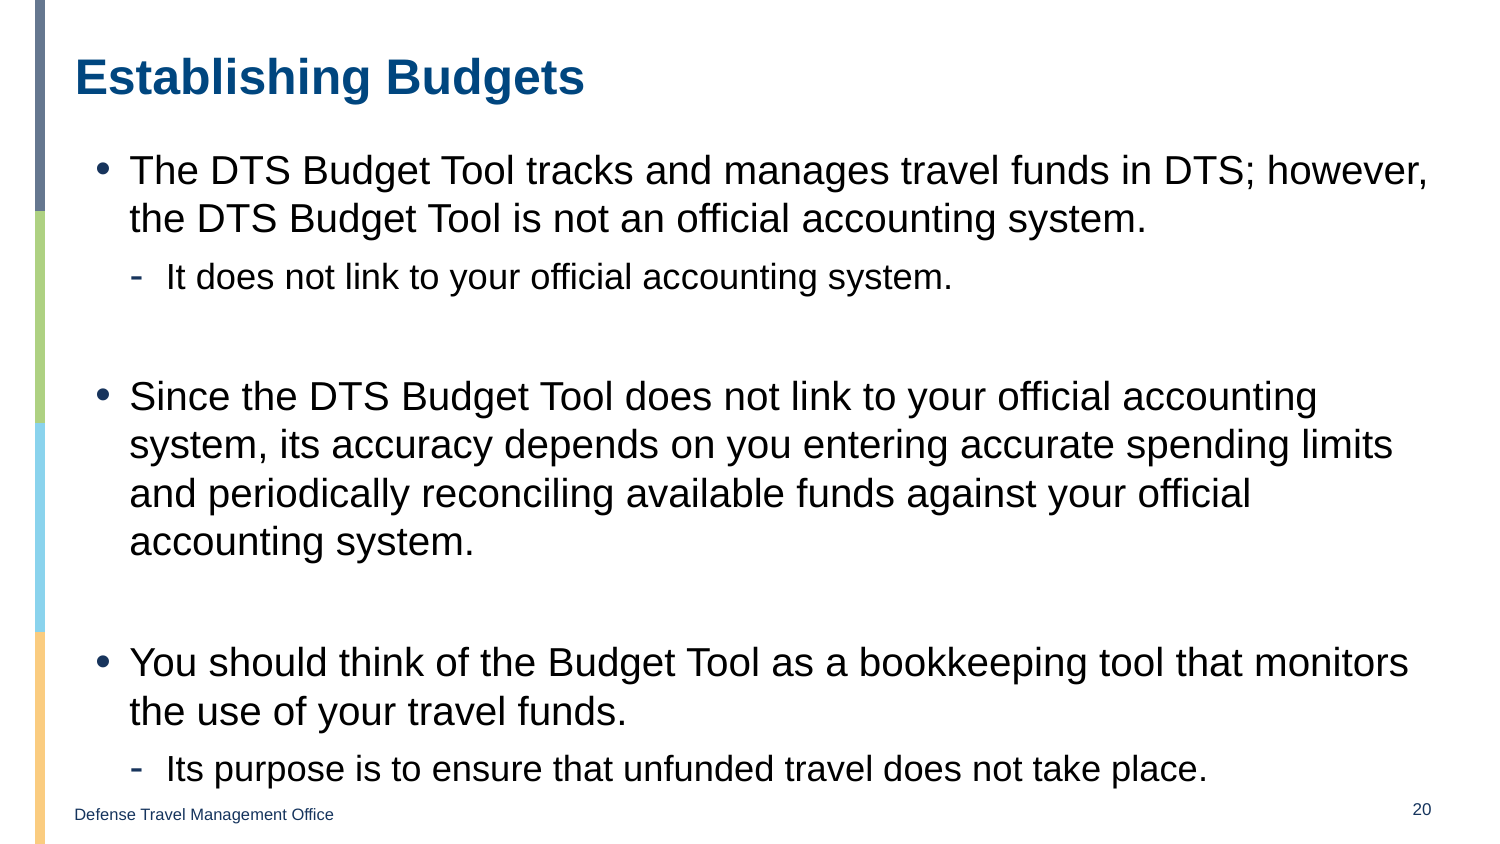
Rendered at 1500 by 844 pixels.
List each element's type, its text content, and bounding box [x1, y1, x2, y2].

list The DTS Budget Tool tracks and manages travel funds in DTS; however, the DTS Budget Tool is not an official accounting system. It does not link to your official accounting system. Since the DTS Budget Tool does not link to your official accounting system, its accuracy depends on you entering accurate spending limits and periodically reconciling available funds against your official accounting system. You should think of the Budget Tool as a bookkeeping tool that monitors the use of your travel funds. Its purpose is to ensure that unfunded travel does not take place. [74, 143, 1445, 793]
slide_number 20 [1400, 798, 1445, 828]
title Establishing Budgets [74, 44, 1445, 127]
